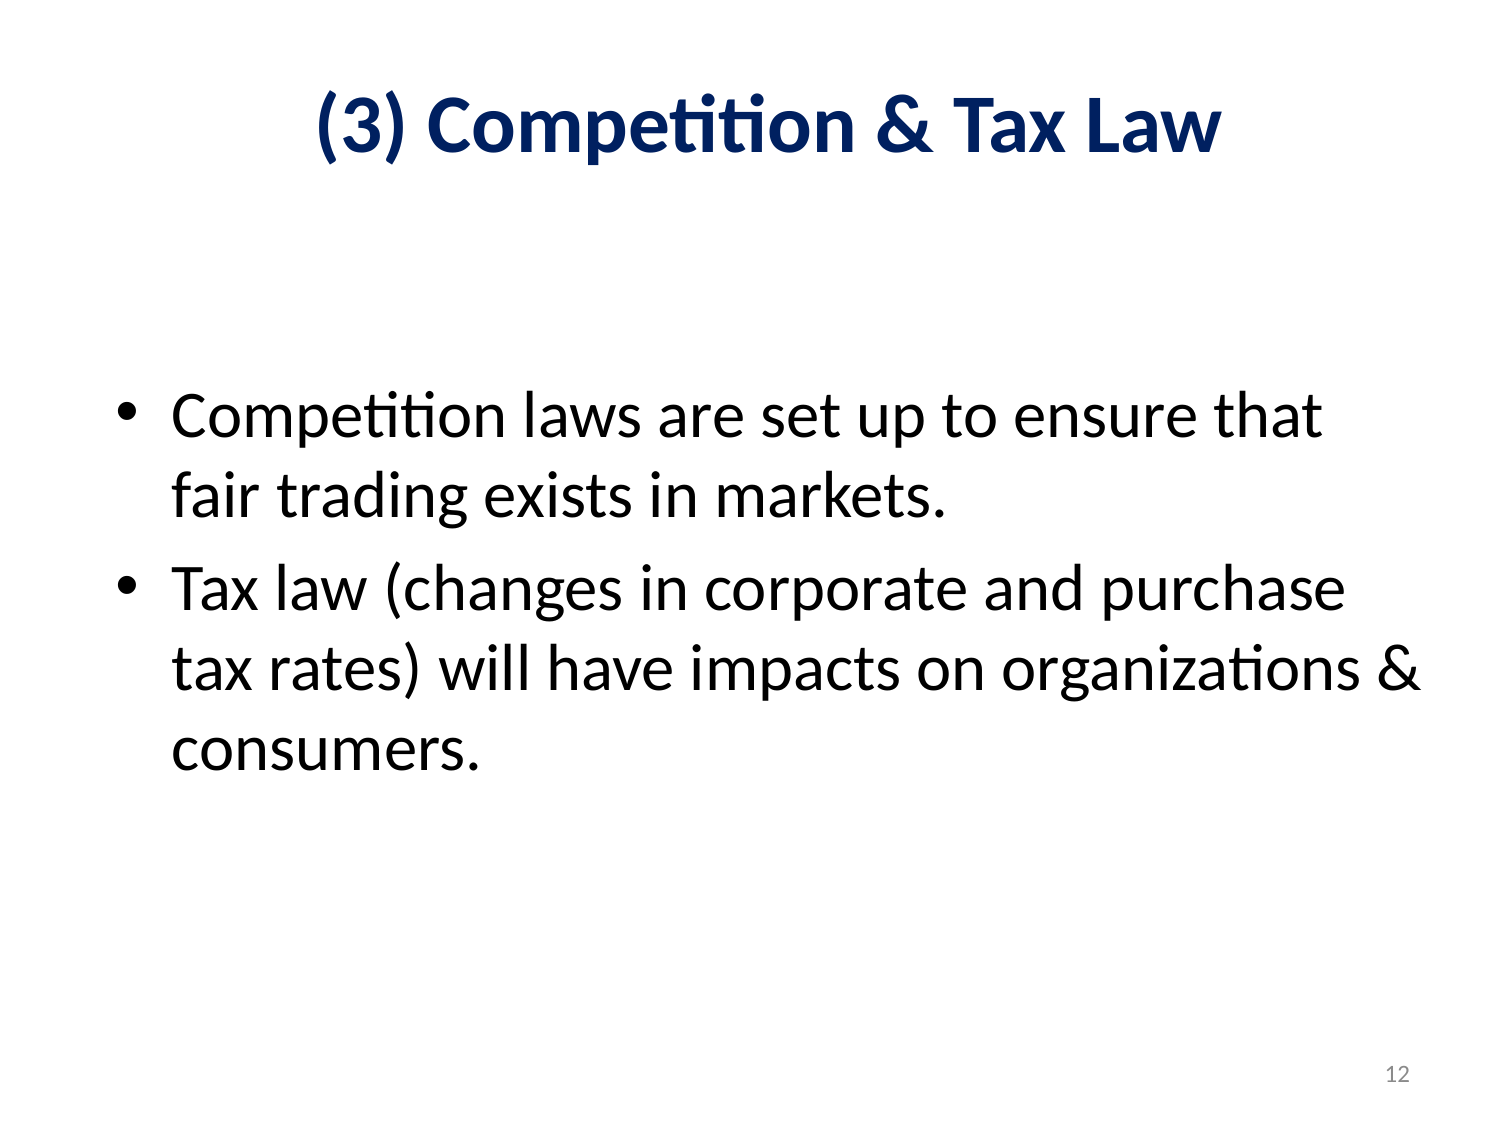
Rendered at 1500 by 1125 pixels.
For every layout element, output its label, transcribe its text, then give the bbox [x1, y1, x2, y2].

title (3) Competition & Tax Law [100, 37, 1438, 200]
slide_number 12 [1074, 1042, 1425, 1103]
list Competition laws are set up to ensure that fair trading exists in markets. Tax law (changes in corporate and purchase tax rates) will have impacts on organizations & consumers. [100, 363, 1438, 1000]
